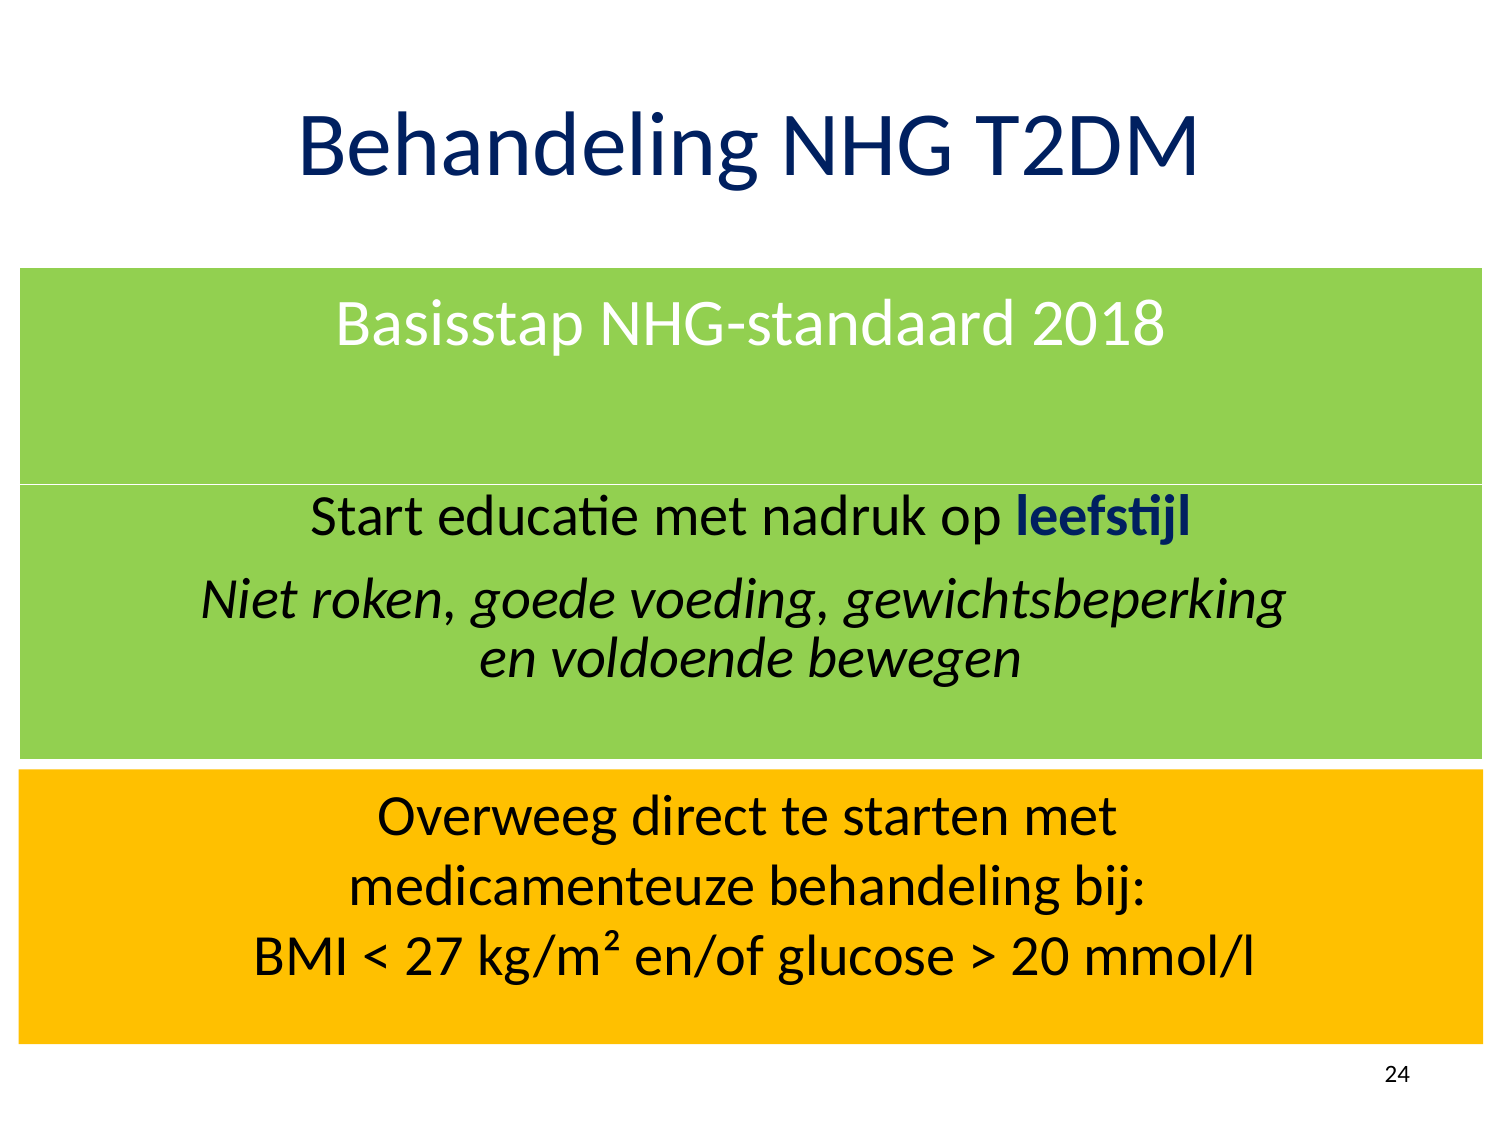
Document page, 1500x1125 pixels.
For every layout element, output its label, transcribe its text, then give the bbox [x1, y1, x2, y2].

slide_number 24 [1074, 1045, 1425, 1103]
text_box Overweeg direct te starten met medicamenteuze behandeling bij: BMI < 27 kg/m² en/of glucose > 20 mmol/l [18, 769, 1484, 1045]
table_header Basisstap NHG-standaard 2018 [20, 268, 1482, 484]
title Behandeling NHG T2DM [75, 45, 1425, 233]
table_cell Start educatie met nadruk op leefstijl Niet roken, goede voeding, gewichtsbeperking en voldoende bewegen [20, 485, 1482, 759]
